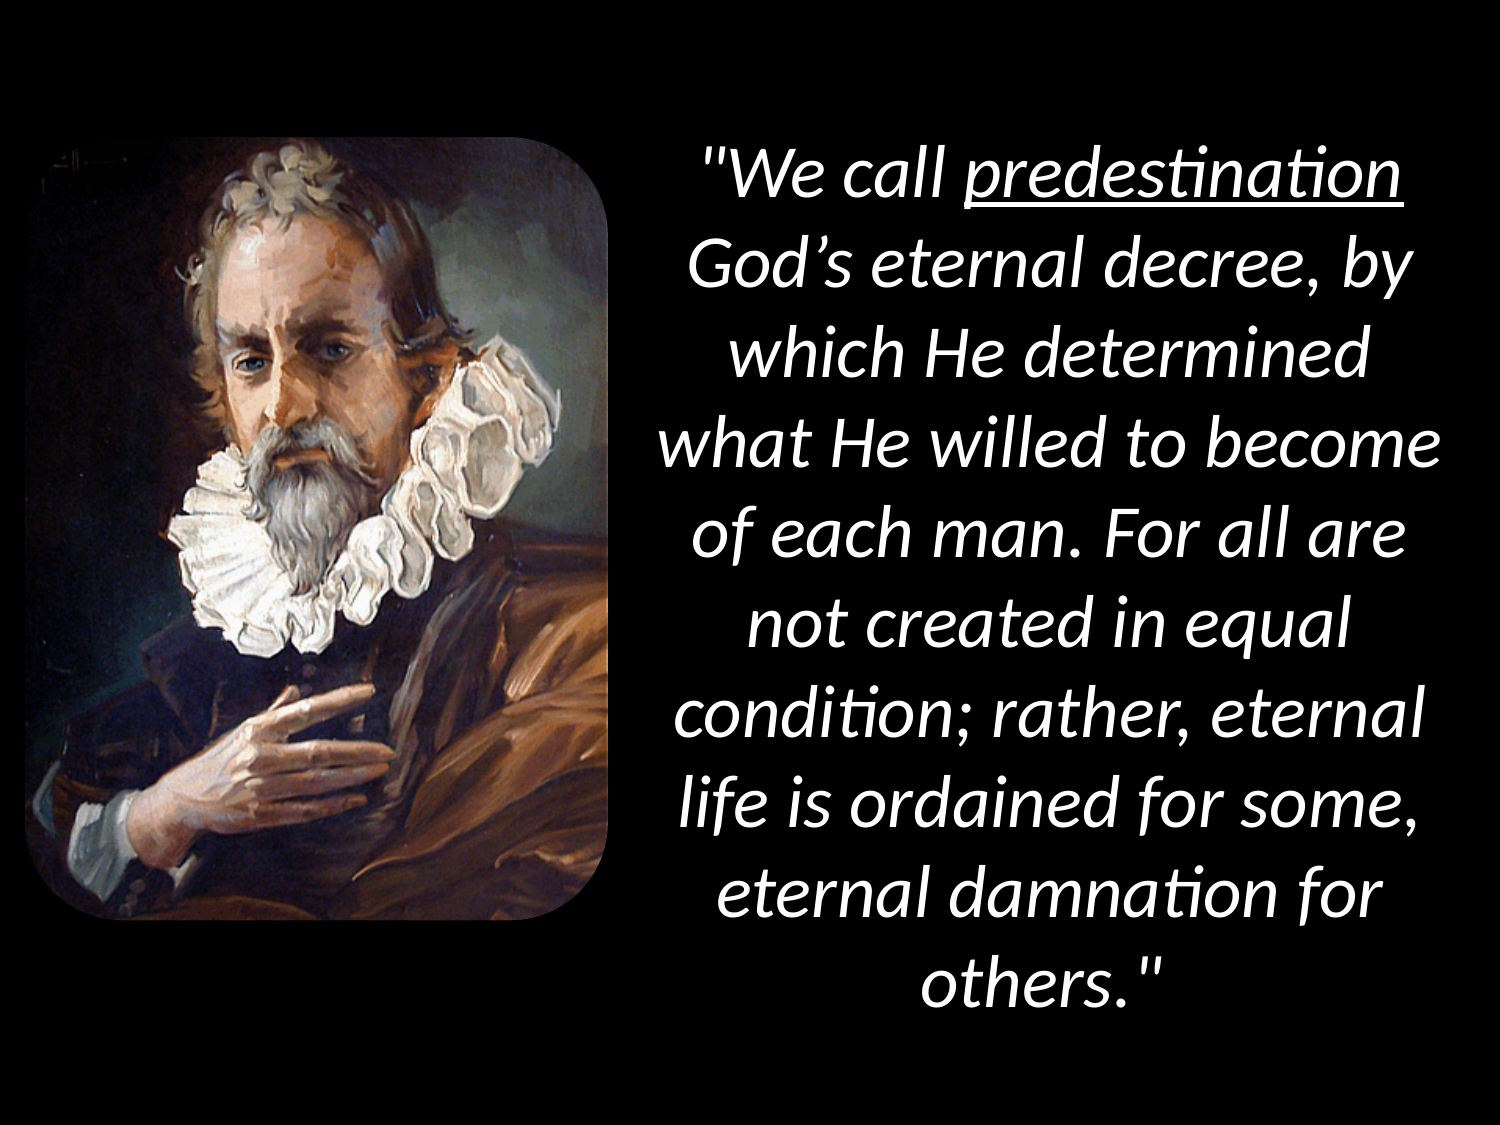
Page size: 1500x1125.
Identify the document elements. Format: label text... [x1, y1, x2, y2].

picture [24, 137, 609, 921]
title "We call predestination God’s eternal decree, by which He determined what He willed to become of each man. For all are not created in equal condition; rather, eternal life is ordained for some, eternal damnation for others." [637, 45, 1463, 1100]
